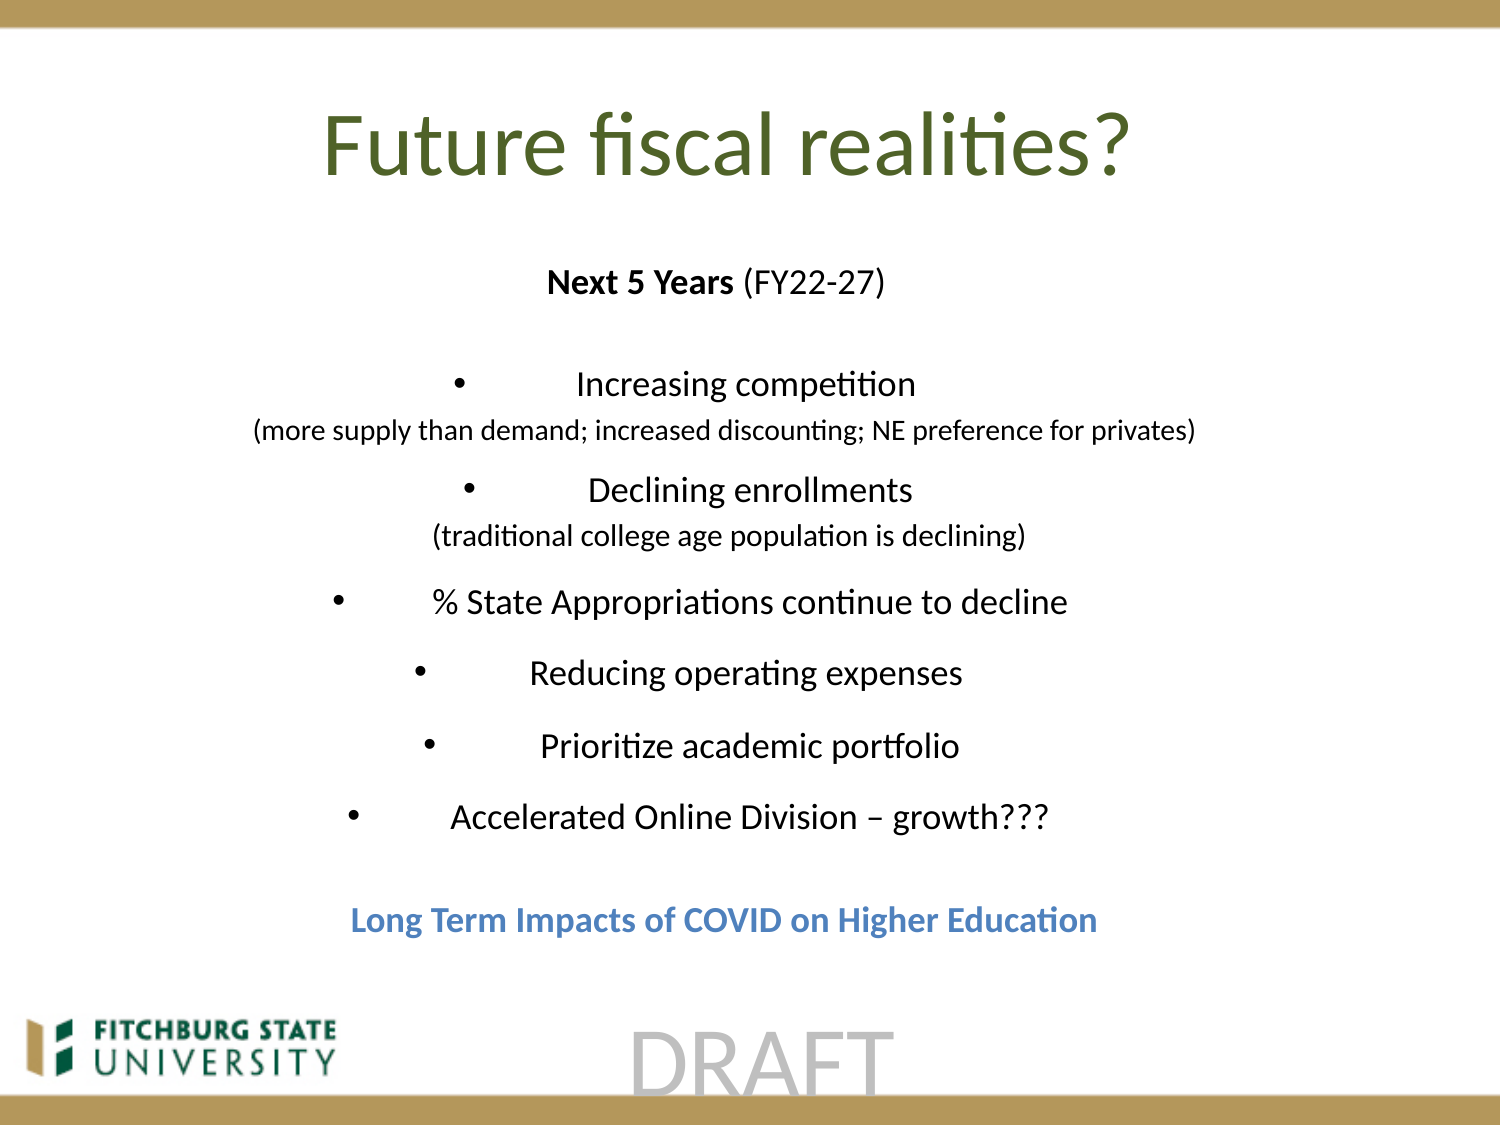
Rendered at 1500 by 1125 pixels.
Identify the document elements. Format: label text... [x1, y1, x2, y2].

title Future fiscal realities? [75, 45, 1425, 233]
picture [0, 0, 1500, 1125]
text_box Next 5 Years (FY22-27) Increasing competition (more supply than demand; increased discounting; NE preference for privates) Declining enrollments (traditional college age population is declining) % State Appropriations continue to decline Reducing operating expenses Prioritize academic portfolio Accelerated Online Division – growth??? Long Term Impacts of COVID on Higher Education [112, 249, 1338, 950]
